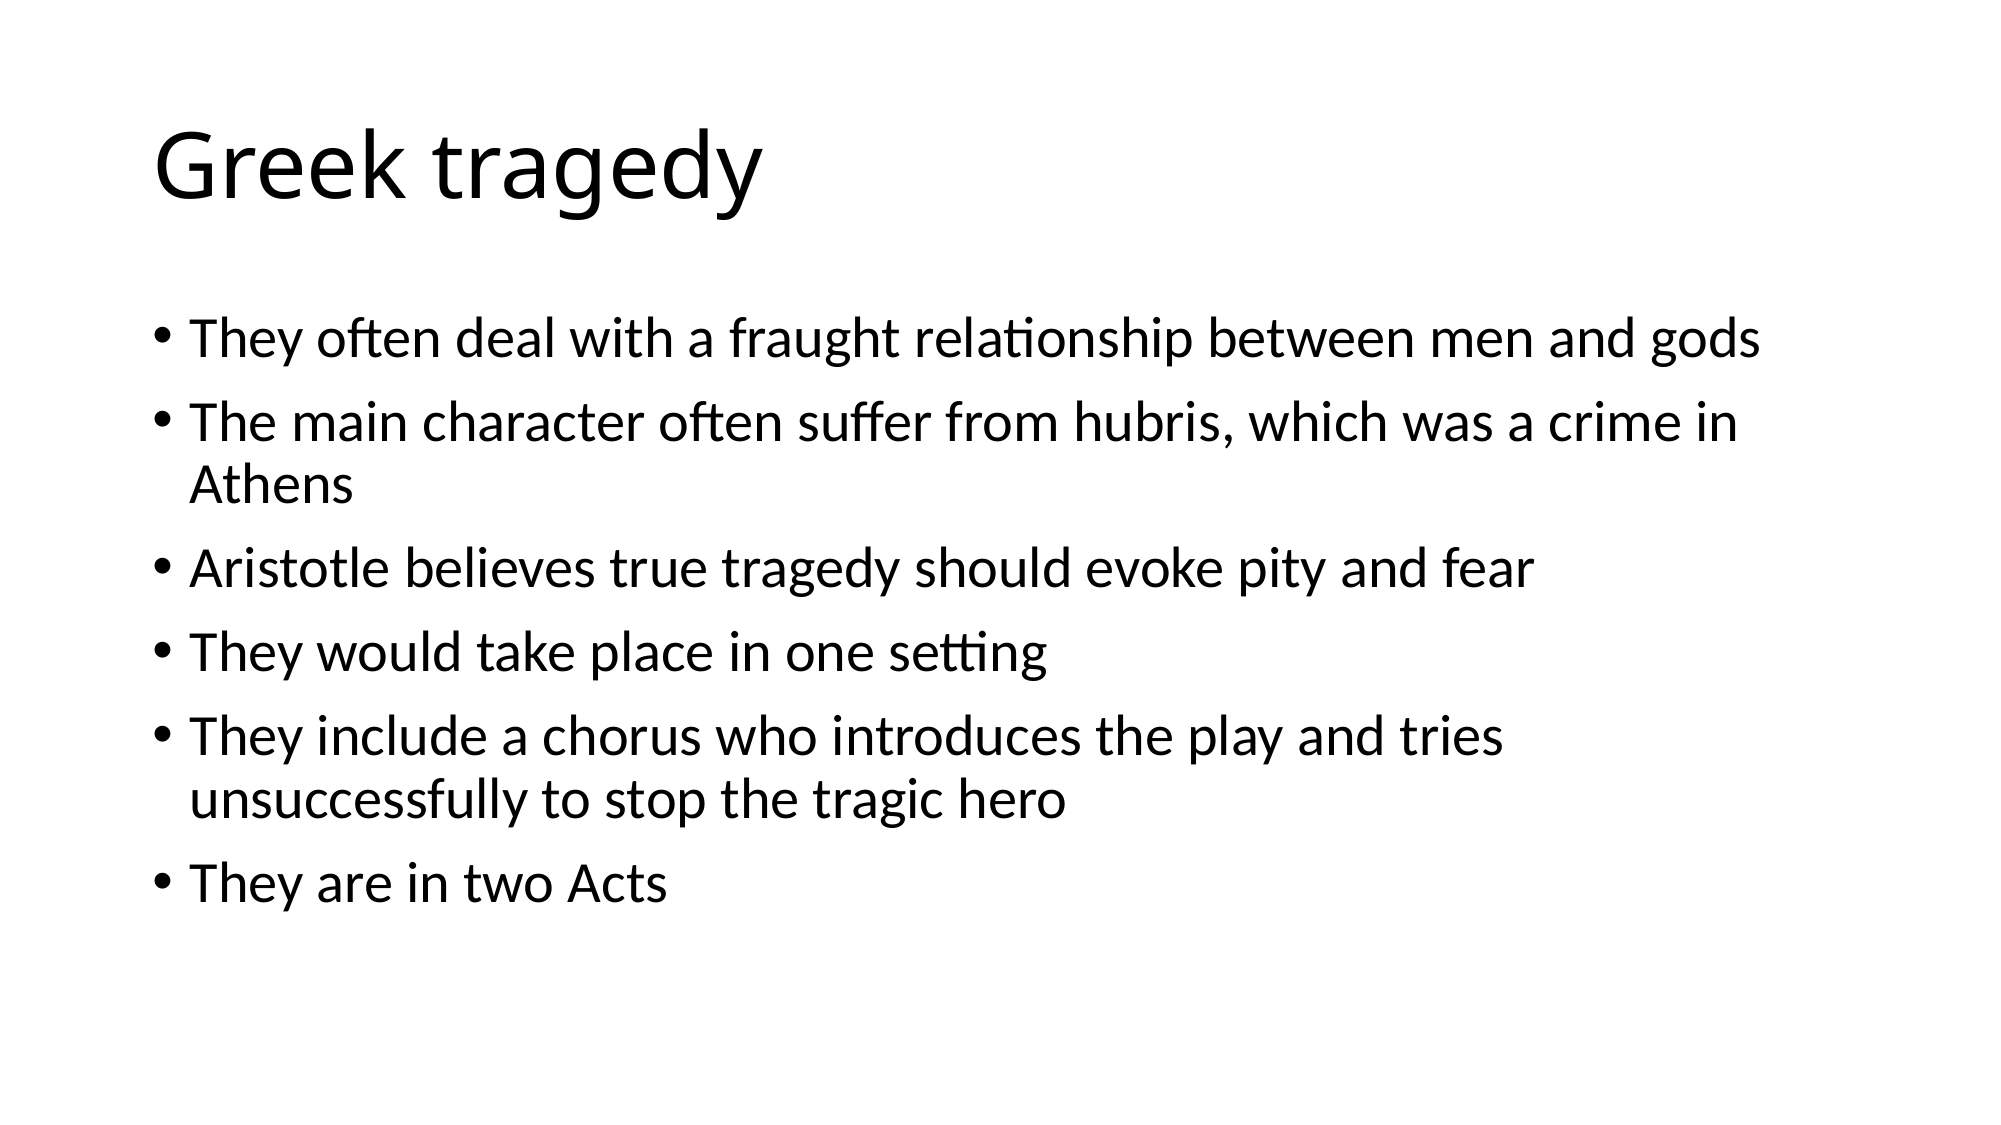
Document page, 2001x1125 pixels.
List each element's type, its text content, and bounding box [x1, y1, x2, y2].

title Greek tragedy [137, 59, 1863, 278]
list They often deal with a fraught relationship between men and gods The main character often suffer from hubris, which was a crime in Athens Aristotle believes true tragedy should evoke pity and fear They would take place in one setting They include a chorus who introduces the play and tries unsuccessfully to stop the tragic hero They are in two Acts [137, 299, 1863, 1014]
